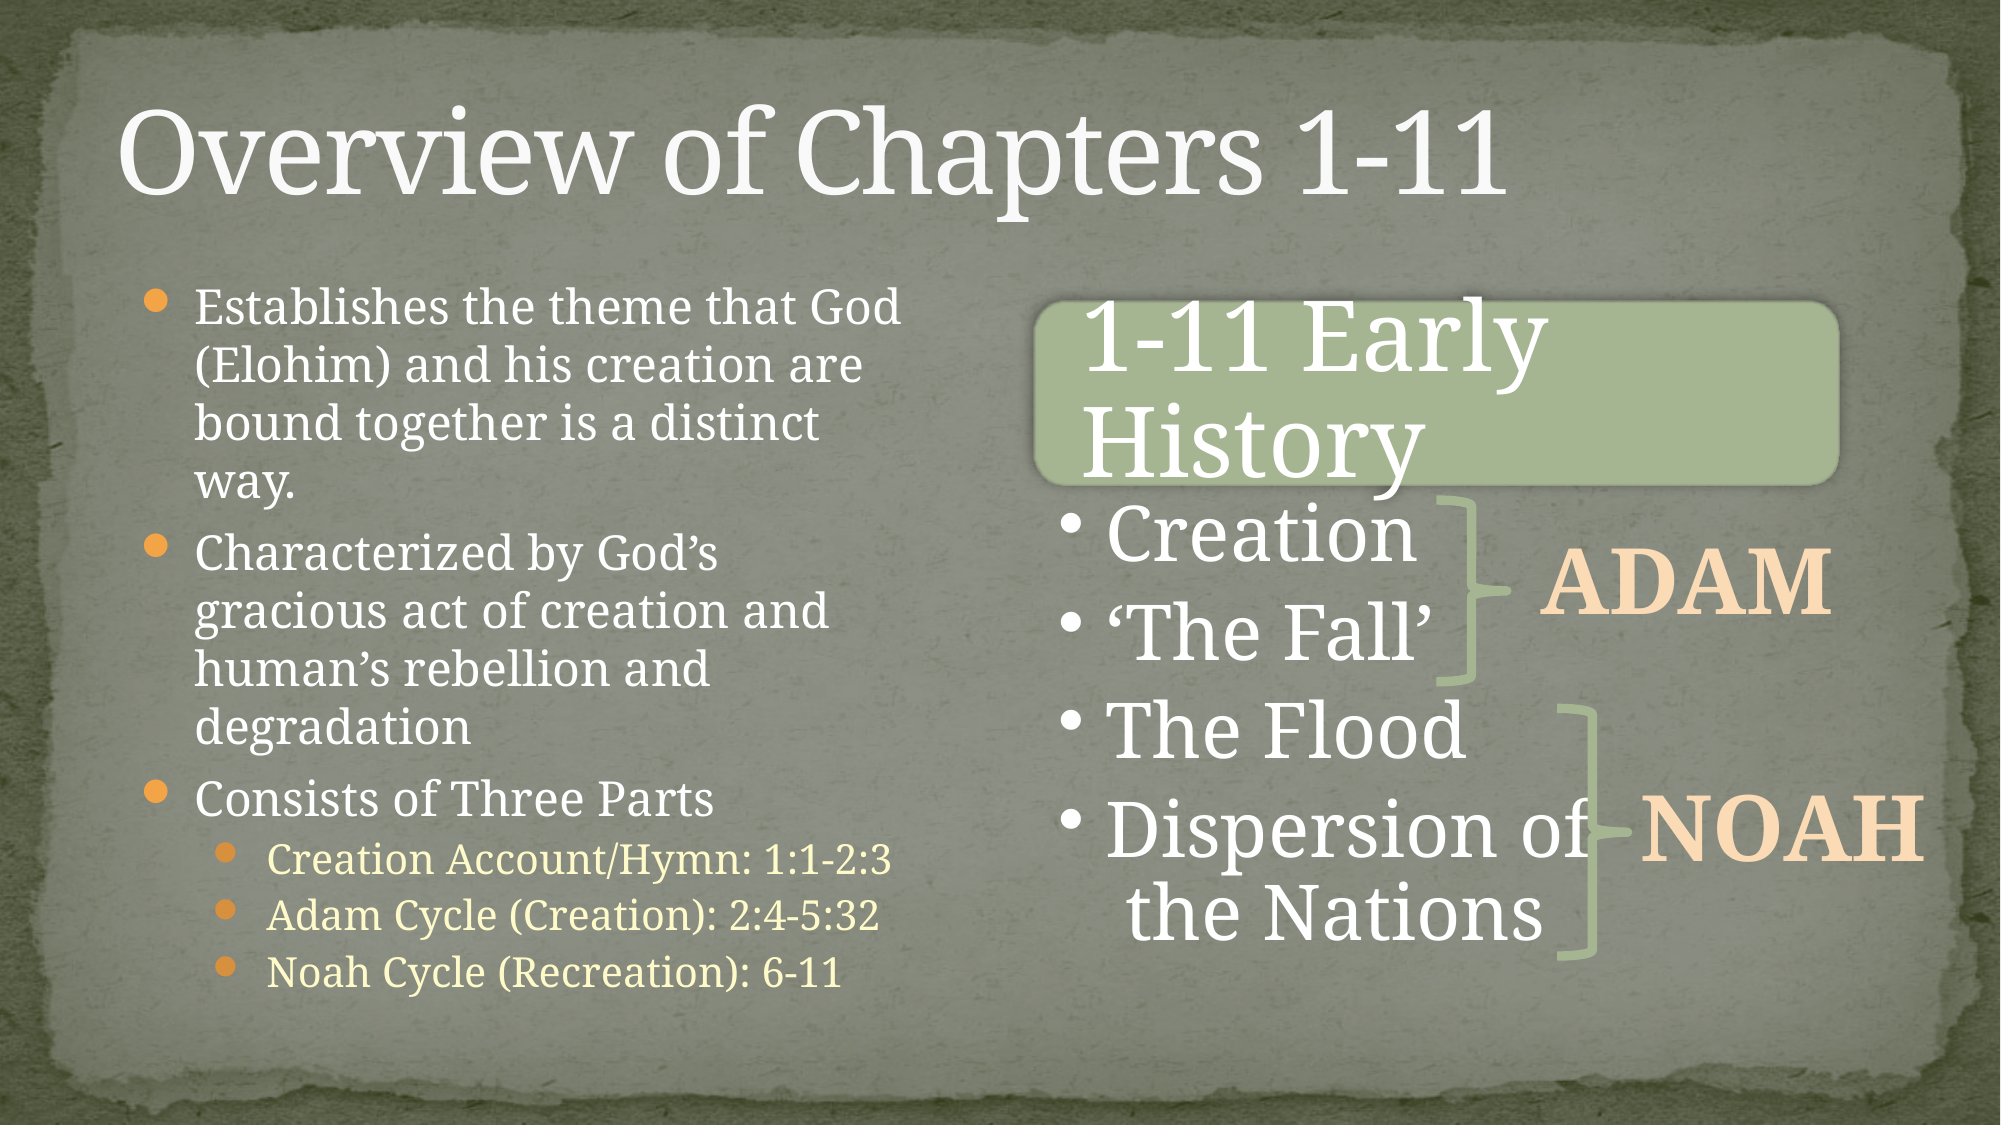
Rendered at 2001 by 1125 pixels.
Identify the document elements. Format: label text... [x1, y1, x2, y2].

text_box NOAH [1850, 762, 1943, 888]
title Overview of Chapters 1-11 [99, 24, 1900, 225]
list Establishes the theme that God (Elohim) and his creation are bound together is a distinct way. Characterized by God’s gracious act of creation and human’s rebellion and degradation Consists of Three Parts Creation Account/Hymn: 1:1-2:3 Adam Cycle (Creation): 2:4-5:32 Noah Cycle (Recreation): 6-11 [125, 269, 933, 1020]
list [1035, 271, 1839, 1018]
